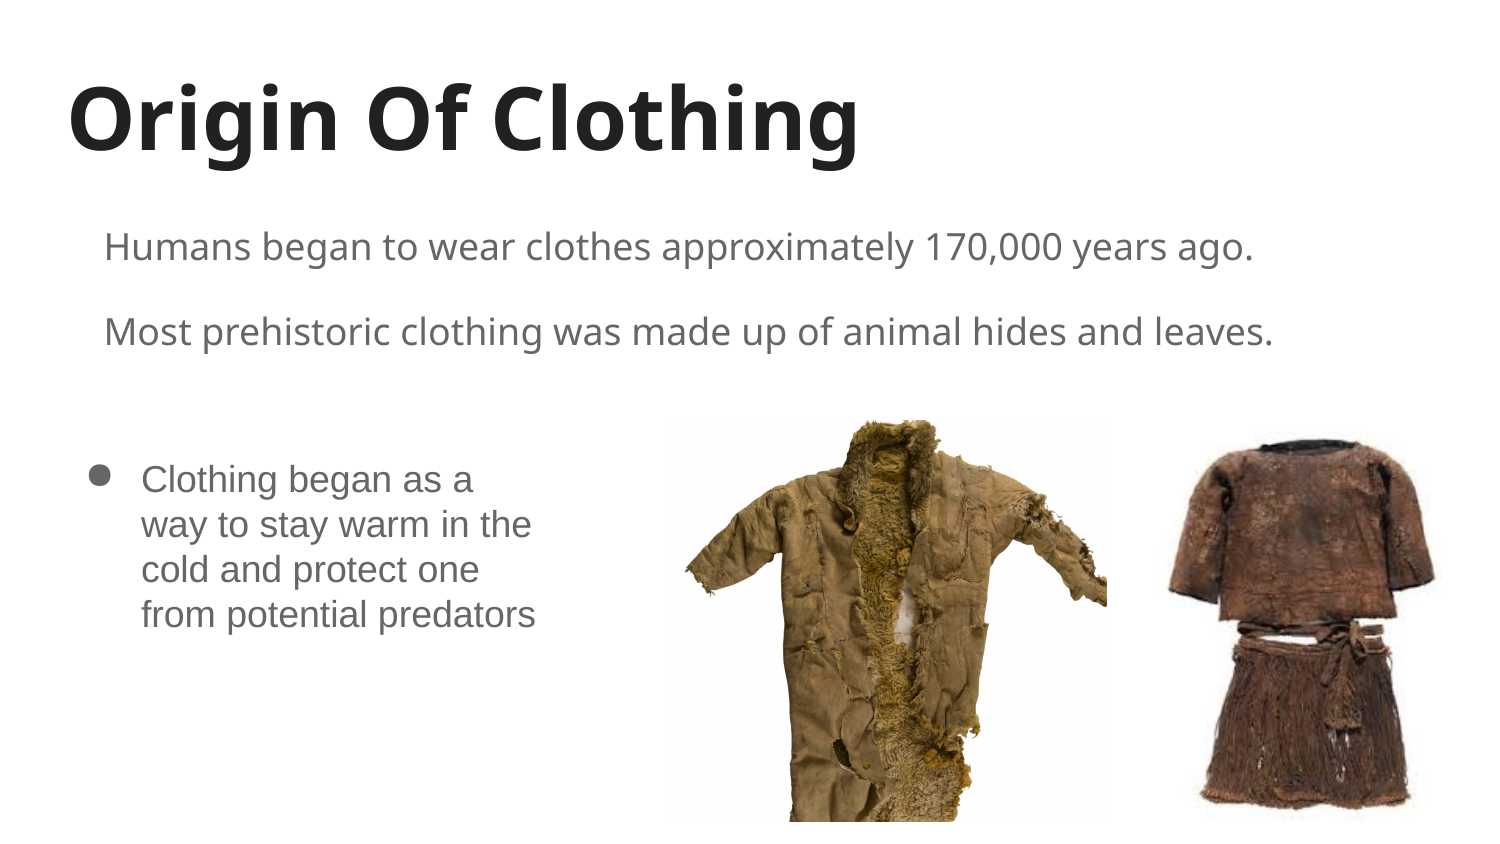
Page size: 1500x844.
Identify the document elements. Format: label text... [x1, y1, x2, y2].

title Origin Of Clothing [51, 48, 1449, 180]
list Humans began to wear clothes approximately 170,000 years ago. Most prehistoric clothing was made up of animal hides and leaves. [51, 201, 1449, 750]
text_box Clothing began as a way to stay warm in the cold and protect one from potential predators [51, 439, 554, 822]
picture [665, 420, 1107, 823]
picture [1154, 420, 1450, 823]
